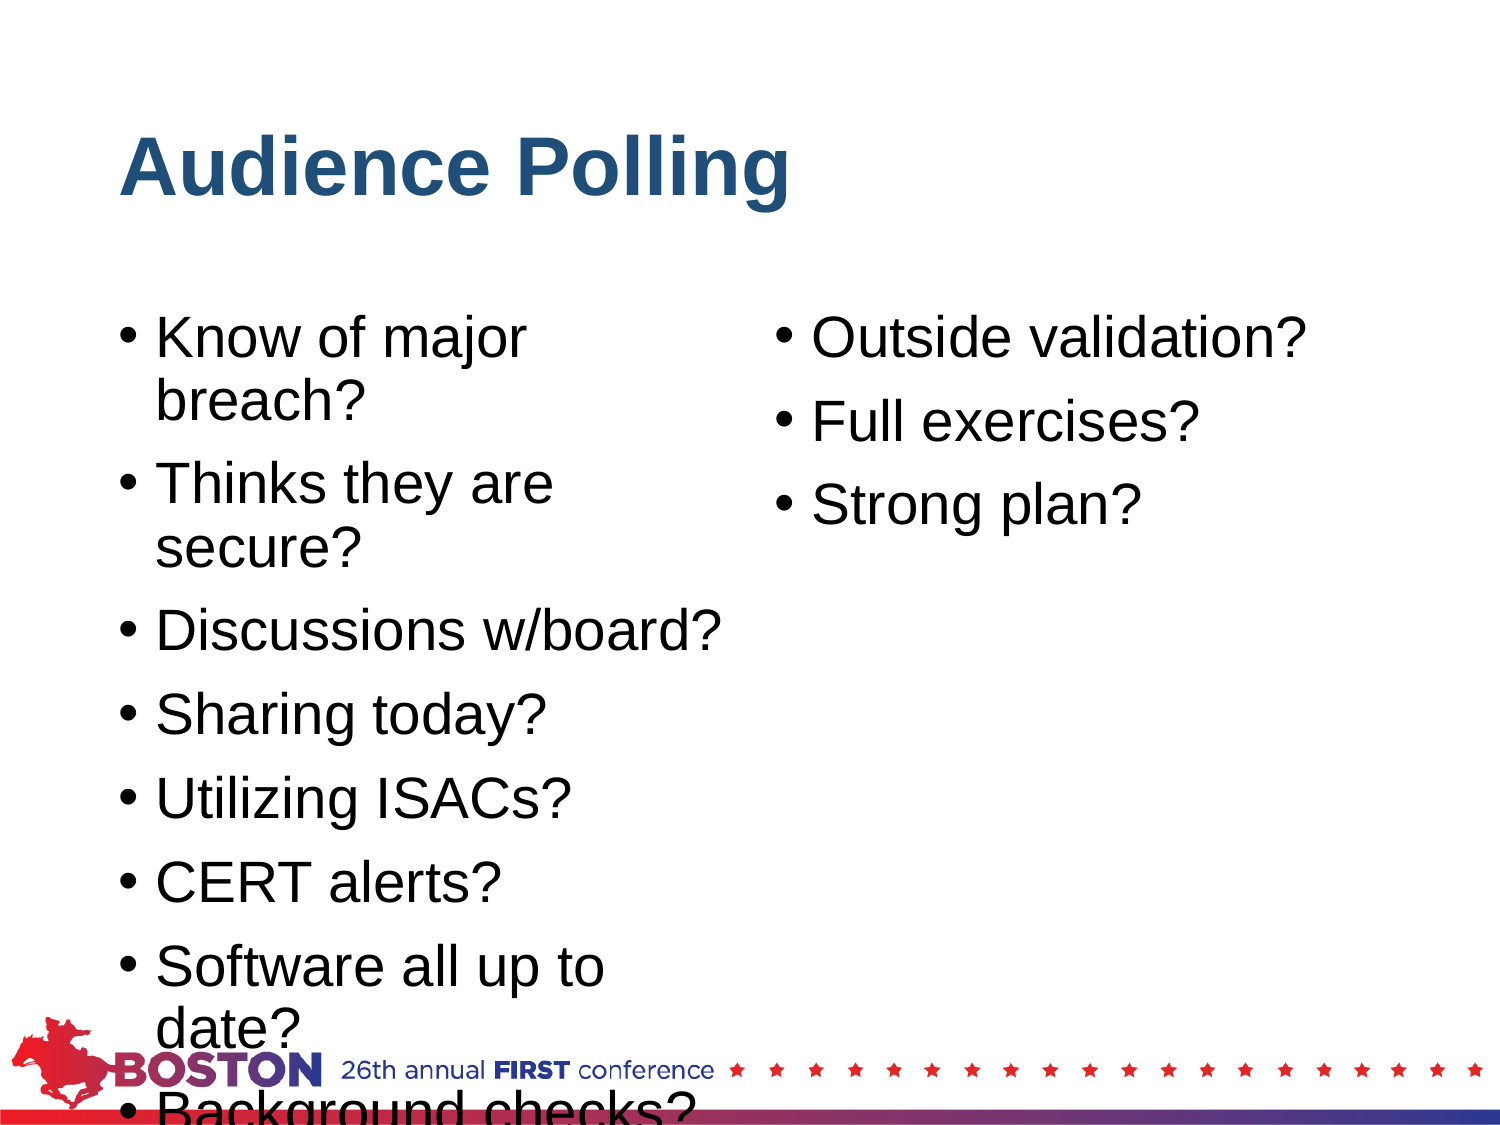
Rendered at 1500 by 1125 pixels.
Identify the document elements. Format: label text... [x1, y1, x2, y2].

picture [0, 0, 1500, 1125]
list Outside validation? Full exercises? Strong plan? [759, 299, 1397, 1014]
list Know of major breach? Thinks they are secure? Discussions w/board? Sharing today? Utilizing ISACs? CERT alerts? Software all up to date? Background checks? [103, 299, 741, 1014]
title Audience Polling [103, 59, 1397, 278]
